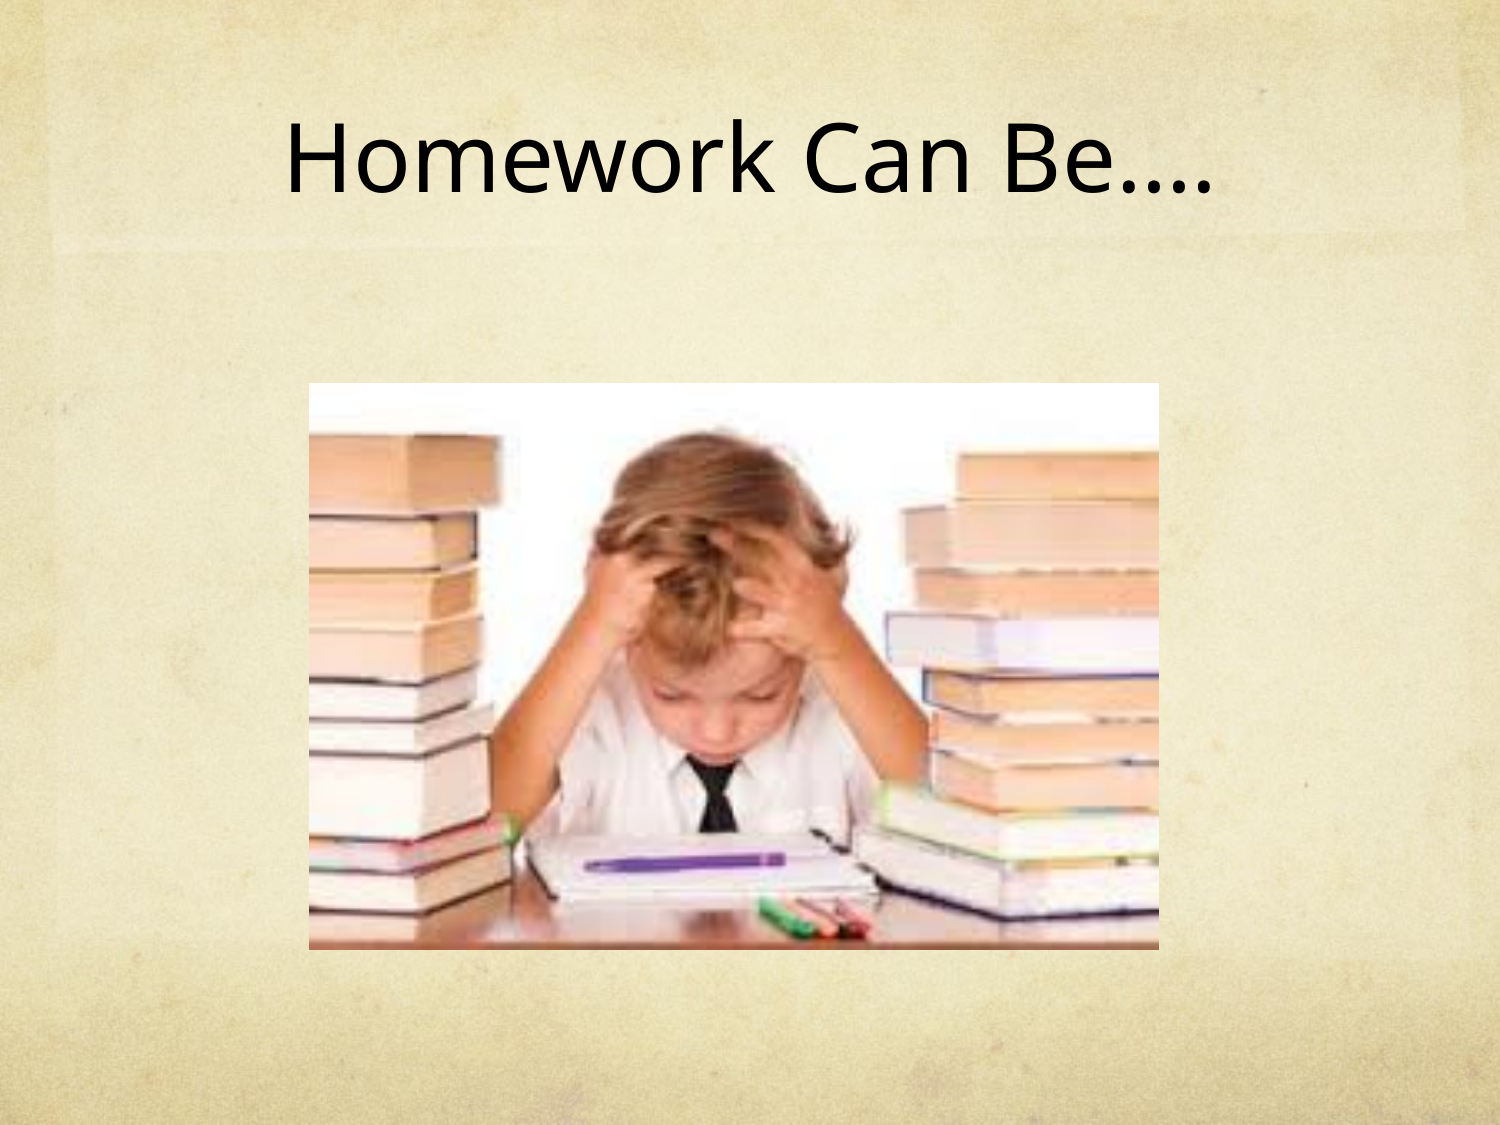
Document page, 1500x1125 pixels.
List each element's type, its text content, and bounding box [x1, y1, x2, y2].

title Homework Can Be…. [150, 82, 1350, 225]
picture [0, 0, 1500, 1125]
